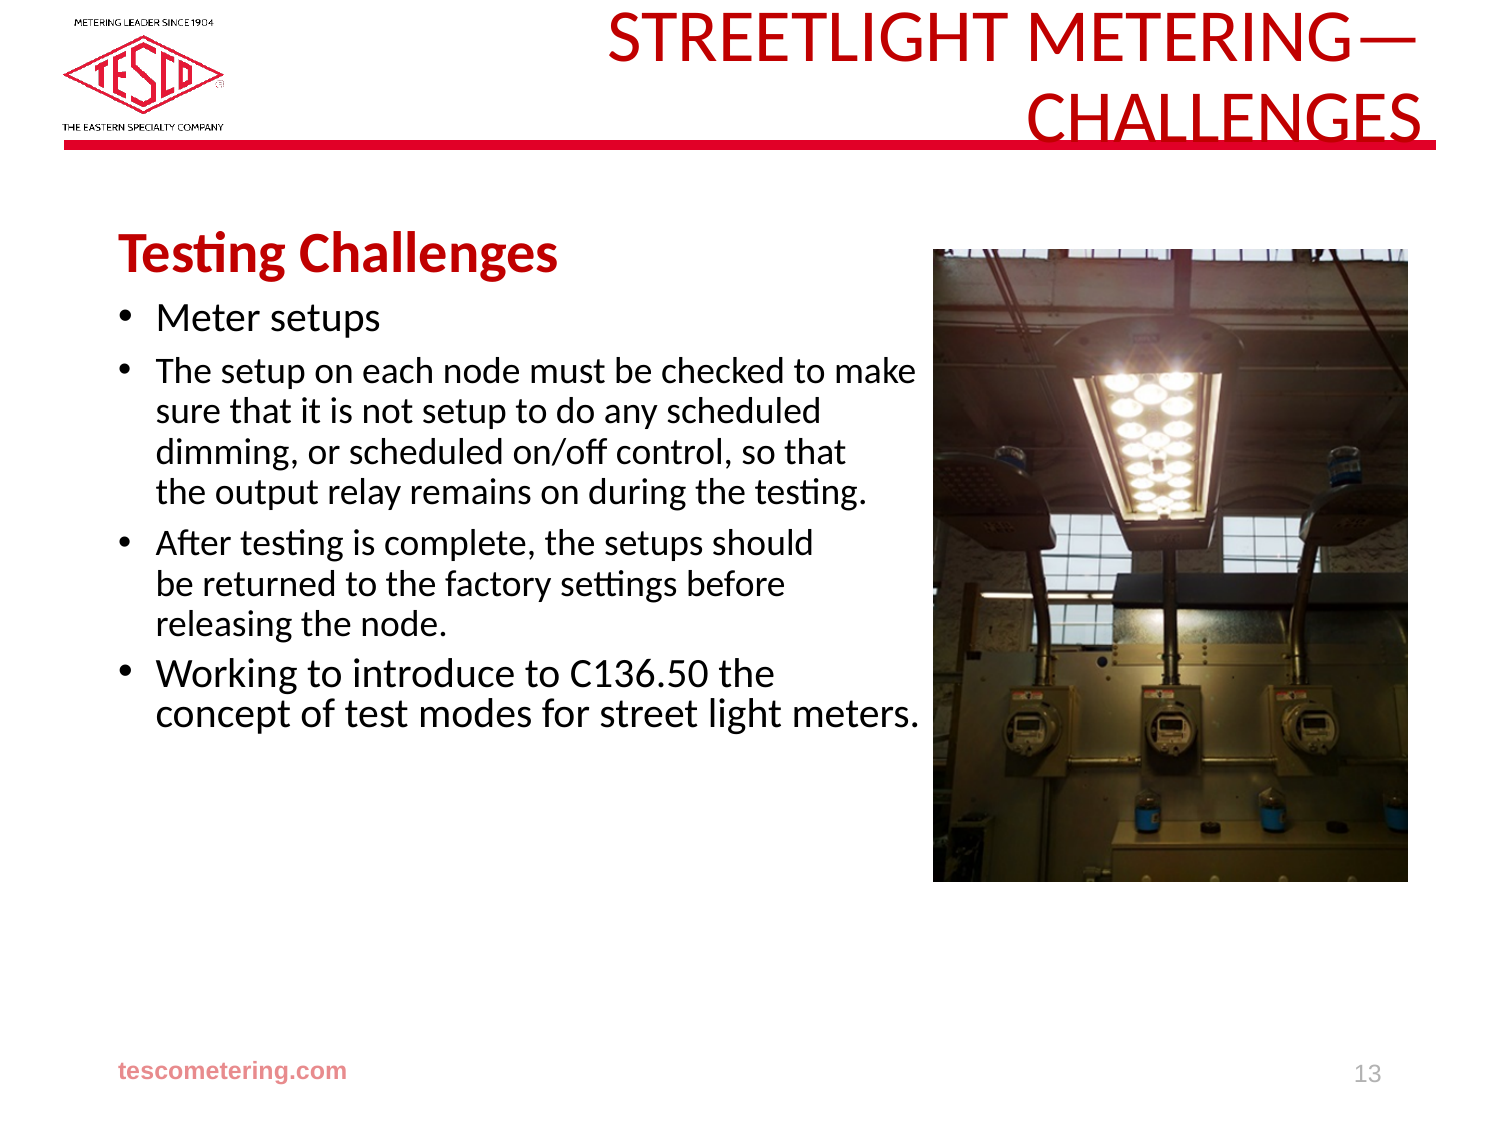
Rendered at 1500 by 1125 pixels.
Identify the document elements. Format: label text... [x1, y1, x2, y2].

slide_number 13 [1059, 1042, 1397, 1103]
list Testing Challenges Meter setups The setup on each node must be checked to make sure that it is not setup to do any scheduled dimming, or scheduled on/off control, so that the output relay remains on during the testing. After testing is complete, the setups should be returned to the factory settings before releasing the node. Working to introduce to C136.50 the concept of test modes for street light meters. [103, 214, 1397, 1010]
title Streetlight Metering—Challenges [255, 22, 1438, 134]
picture [933, 249, 1408, 882]
footer tescometering.com [103, 1039, 610, 1100]
picture [62, 17, 224, 133]
